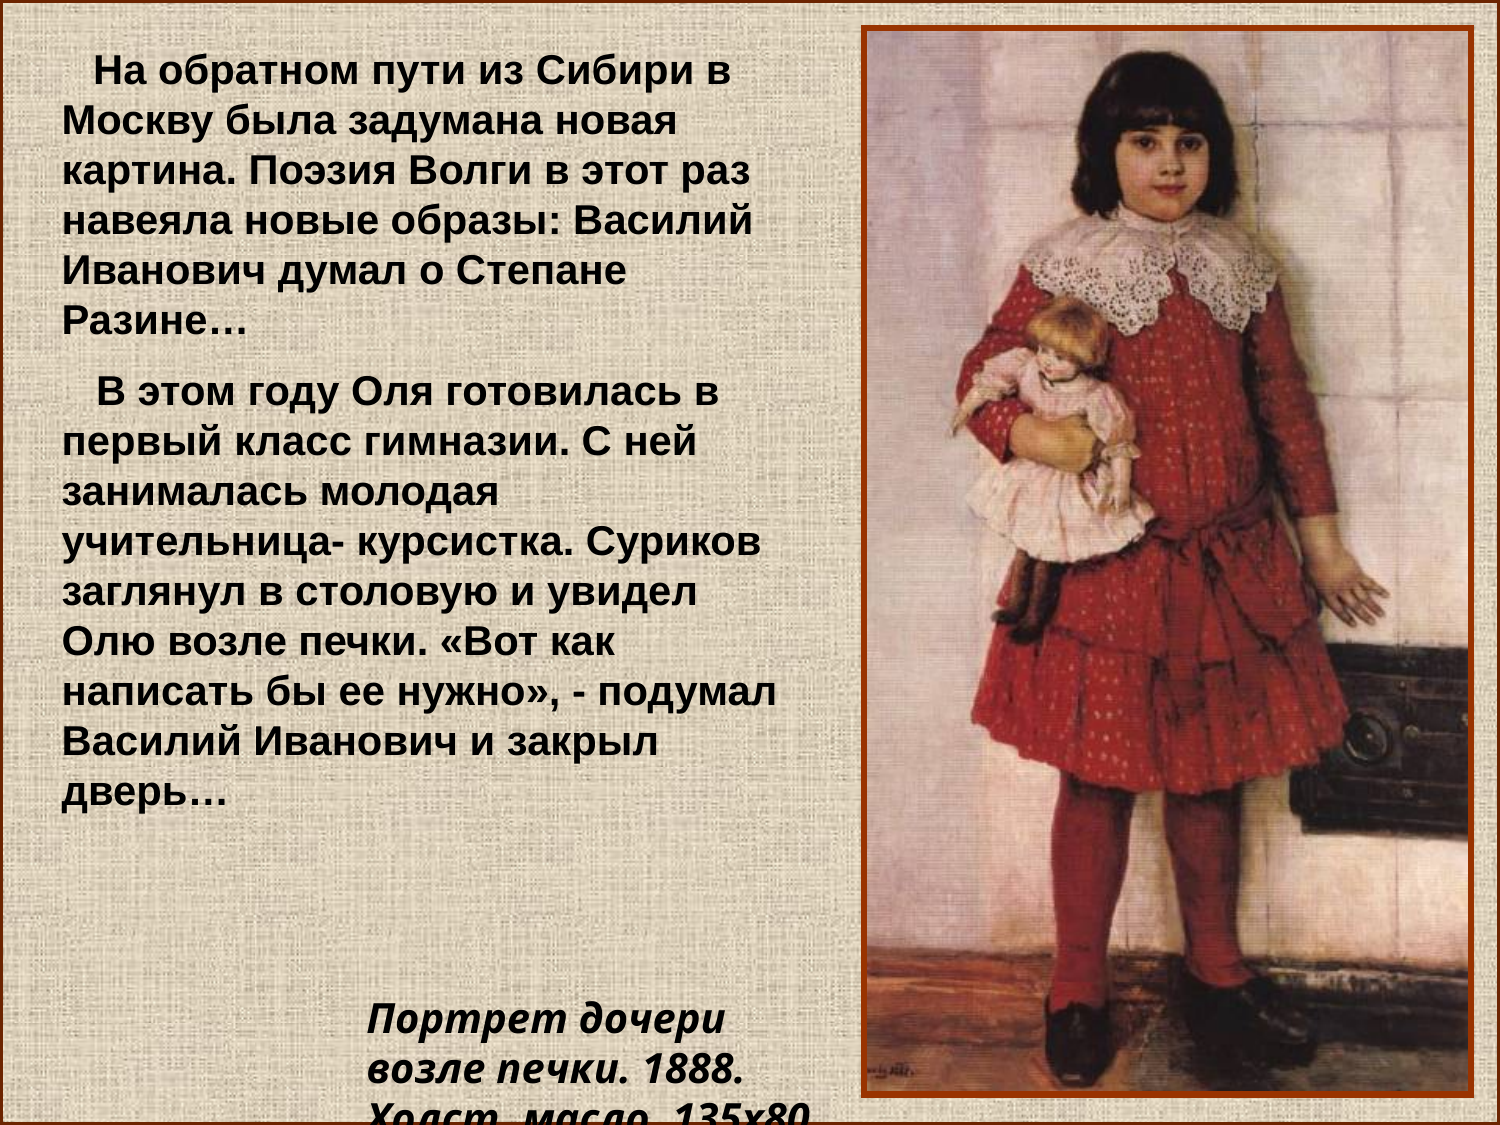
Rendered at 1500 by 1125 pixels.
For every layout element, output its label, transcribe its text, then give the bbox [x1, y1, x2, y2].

text_box [0, 0, 1500, 1125]
text_box На обратном пути из Сибири в Москву была задумана новая картина. Поэзия Волги в этот раз навеяла новые образы: Василий Иванович думал о Степане Разине… В этом году Оля готовилась в первый класс гимназии. С ней занималась молодая учительница- курсистка. Суриков заглянул в столовую и увидел Олю возле печки. «Вот как написать бы ее нужно», - подумал Василий Иванович и закрыл дверь… [46, 35, 797, 821]
picture [866, 30, 1468, 1092]
text_box Портрет дочери возле печки. 1888. Холст, масло. 135х80 [351, 984, 860, 1125]
